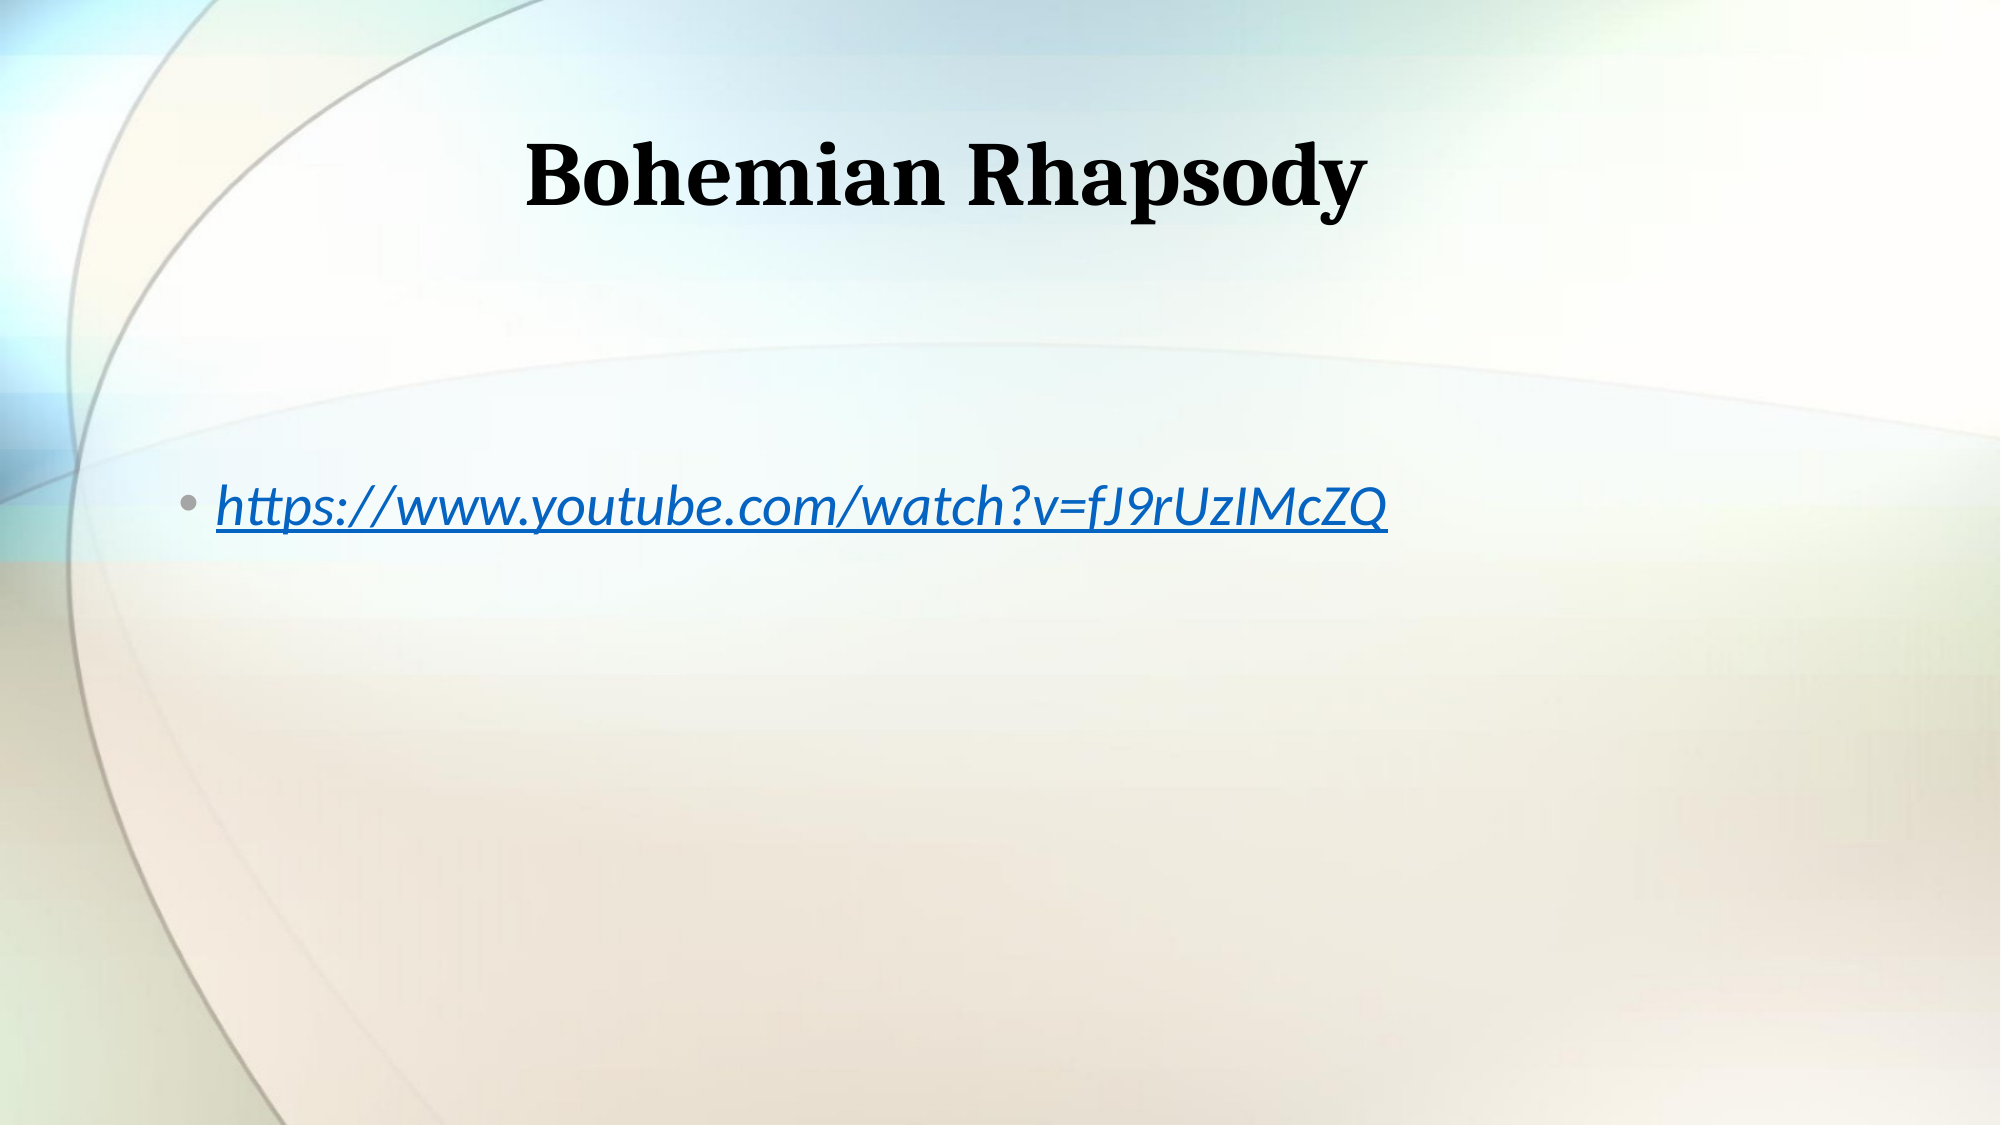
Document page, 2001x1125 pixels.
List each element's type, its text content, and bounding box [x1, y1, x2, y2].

picture [0, 0, 2001, 1125]
title Bohemian Rhapsody [110, 59, 1784, 278]
list https://www.youtube.com/watch?v=fJ9rUzIMcZQ [163, 299, 1863, 1014]
